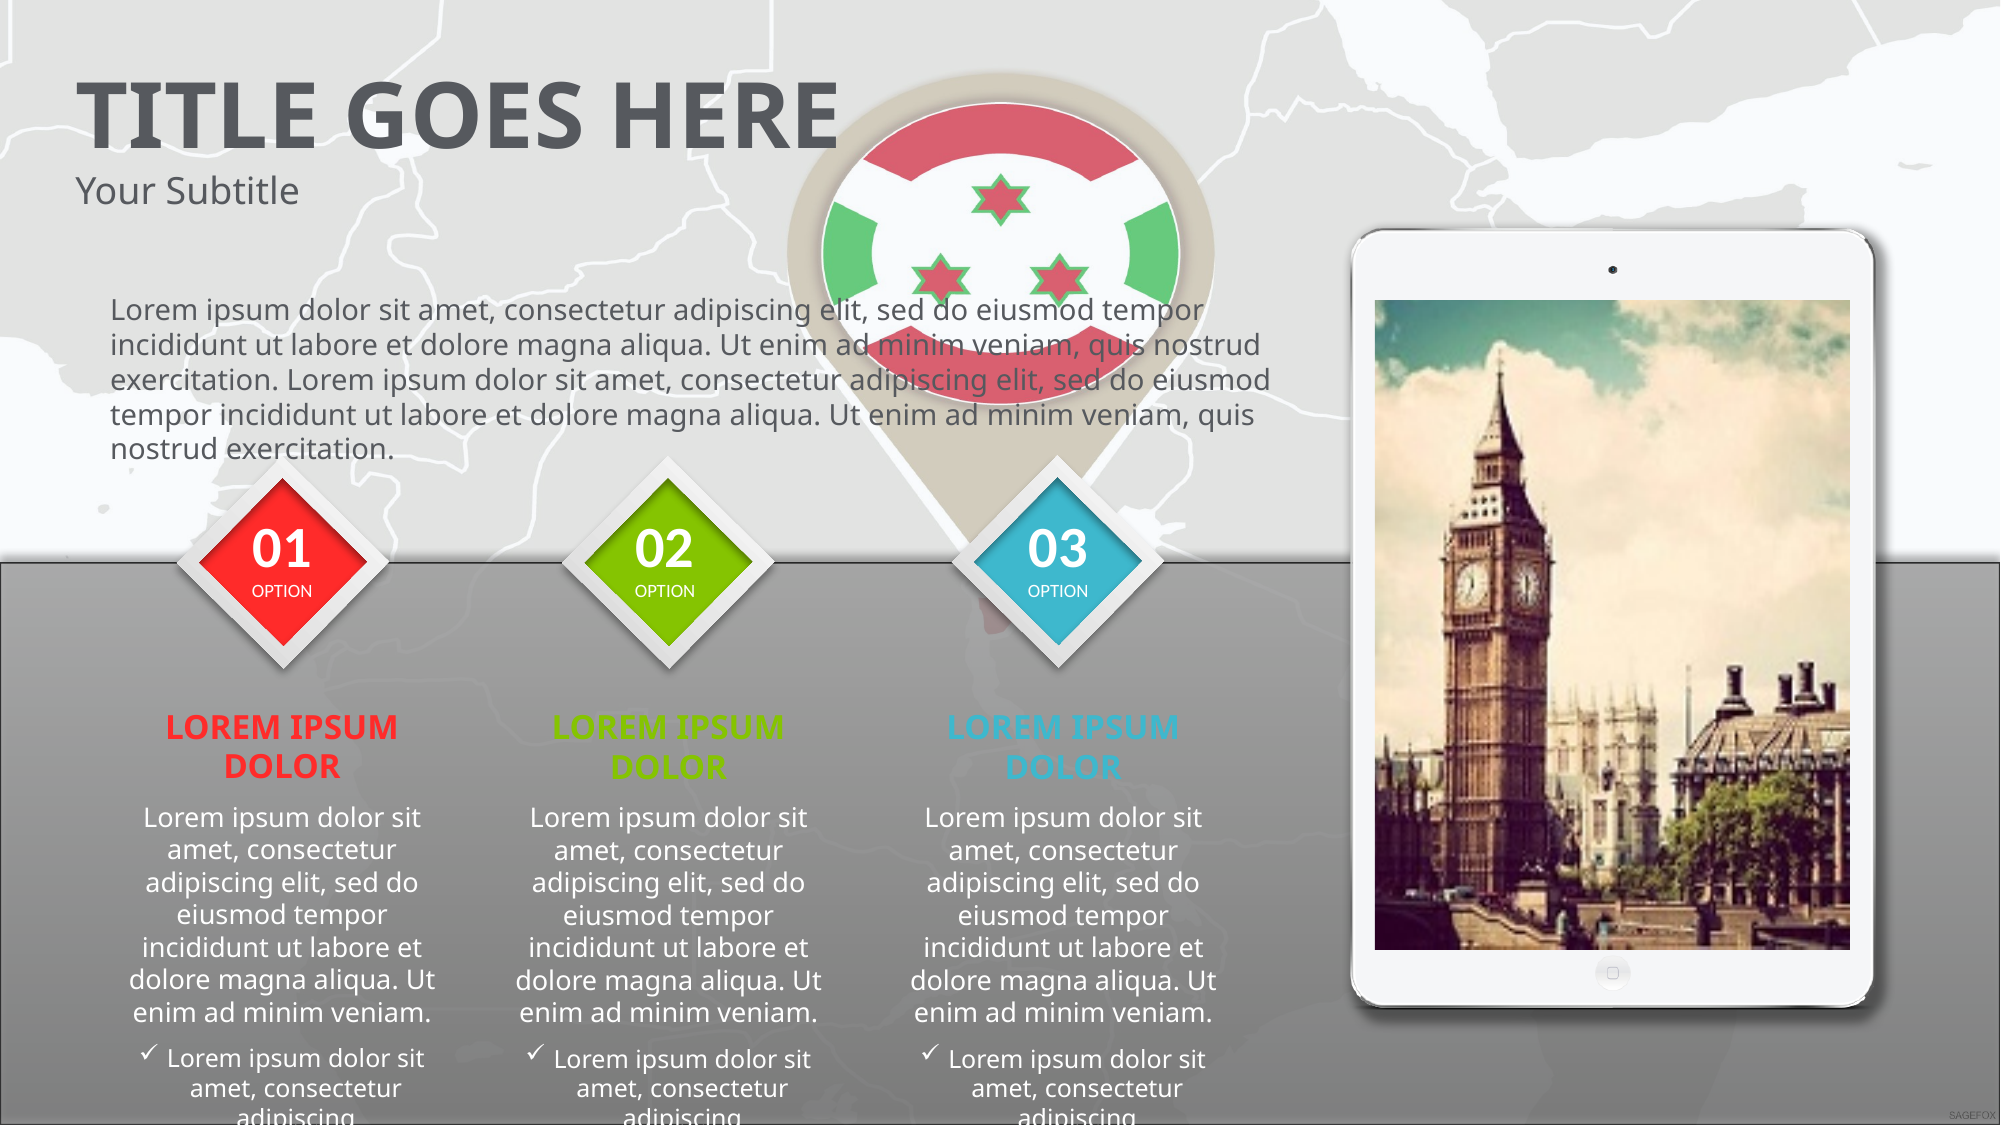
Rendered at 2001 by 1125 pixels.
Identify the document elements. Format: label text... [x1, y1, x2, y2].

text_box Lorem ipsum dolor sit amet, consectetur adipiscing elit, sed do eiusmod tempor incididunt ut labore et dolore magna aliqua. Ut enim ad minim veniam, quis nostrud exercitation. Lorem ipsum dolor sit amet, consectetur adipiscing elit, sed do eiusmod tempor incididunt ut labore et dolore magna aliqua. Ut enim ad minim veniam, quis nostrud exercitation. [95, 283, 1287, 474]
text_box LOREM IPSUM DOLOR Lorem ipsum dolor sit amet, consectetur adipiscing elit, sed do eiusmod tempor incididunt ut labore et dolore magna aliqua. Ut enim ad minim veniam. Lorem ipsum dolor sit amet, consectetur adipiscing [481, 698, 856, 1125]
text_box [1281, 194, 2000, 556]
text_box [207, 487, 358, 638]
picture [1287, 199, 1938, 1040]
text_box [982, 486, 1133, 637]
text_box TITLE GOES HERE Your Subtitle [60, 49, 1036, 220]
text_box LOREM IPSUM DOLOR Lorem ipsum dolor sit amet, consectetur adipiscing elit, sed do eiusmod tempor incididunt ut labore et dolore magna aliqua. Ut enim ad minim veniam. Lorem ipsum dolor sit amet, consectetur adipiscing [95, 698, 469, 1125]
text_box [593, 487, 744, 638]
text_box [0, 0, 2000, 552]
text_box LOREM IPSUM DOLOR Lorem ipsum dolor sit amet, consectetur adipiscing elit, sed do eiusmod tempor incididunt ut labore et dolore magna aliqua. Ut enim ad minim veniam. Lorem ipsum dolor sit amet, consectetur adipiscing [876, 698, 1250, 1125]
text_box [0, 561, 2000, 1125]
